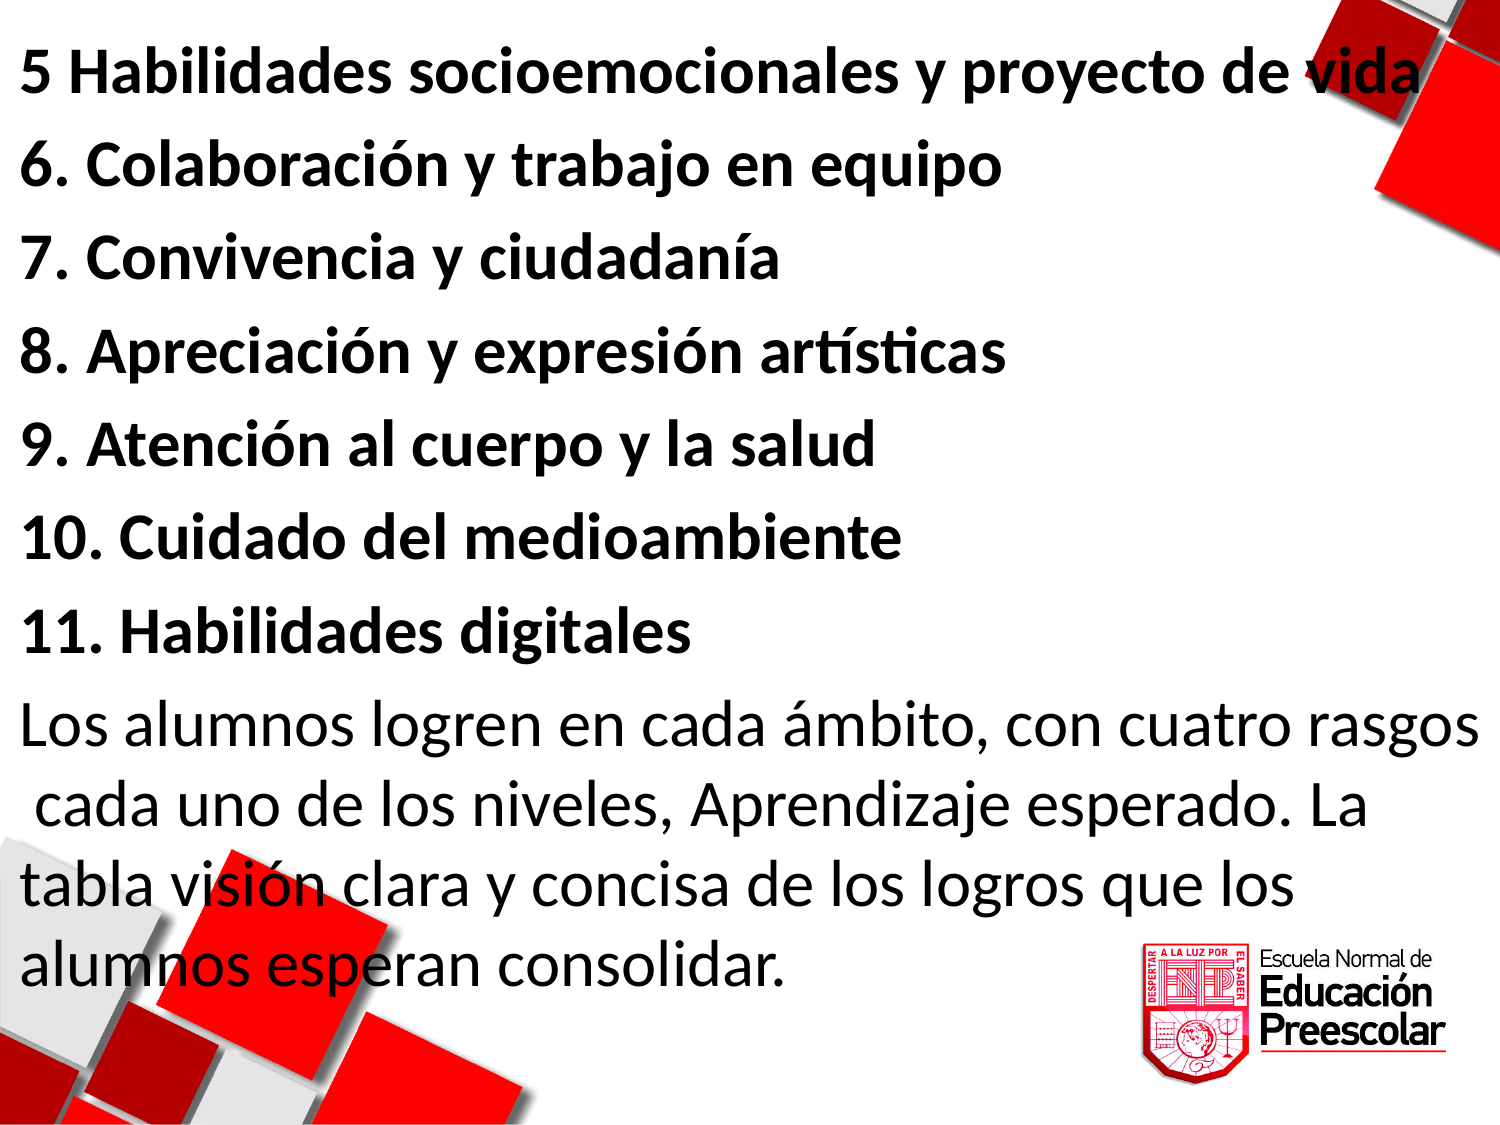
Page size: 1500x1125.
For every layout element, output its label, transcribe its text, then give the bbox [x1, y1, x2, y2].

list 5 Habilidades socioemocionales y proyecto de vida 6. Colaboración y trabajo en equipo 7. Convivencia y ciudadanía 8. Apreciación y expresión artísticas 9. Atención al cuerpo y la salud 10. Cuidado del medioambiente 11. Habilidades digitales Los alumnos logren en cada ámbito, con cuatro rasgos cada uno de los niveles, Aprendizaje esperado. La tabla visión clara y concisa de los logros que los alumnos esperan consolidar. [4, 19, 1500, 1094]
picture [0, 0, 1500, 1125]
